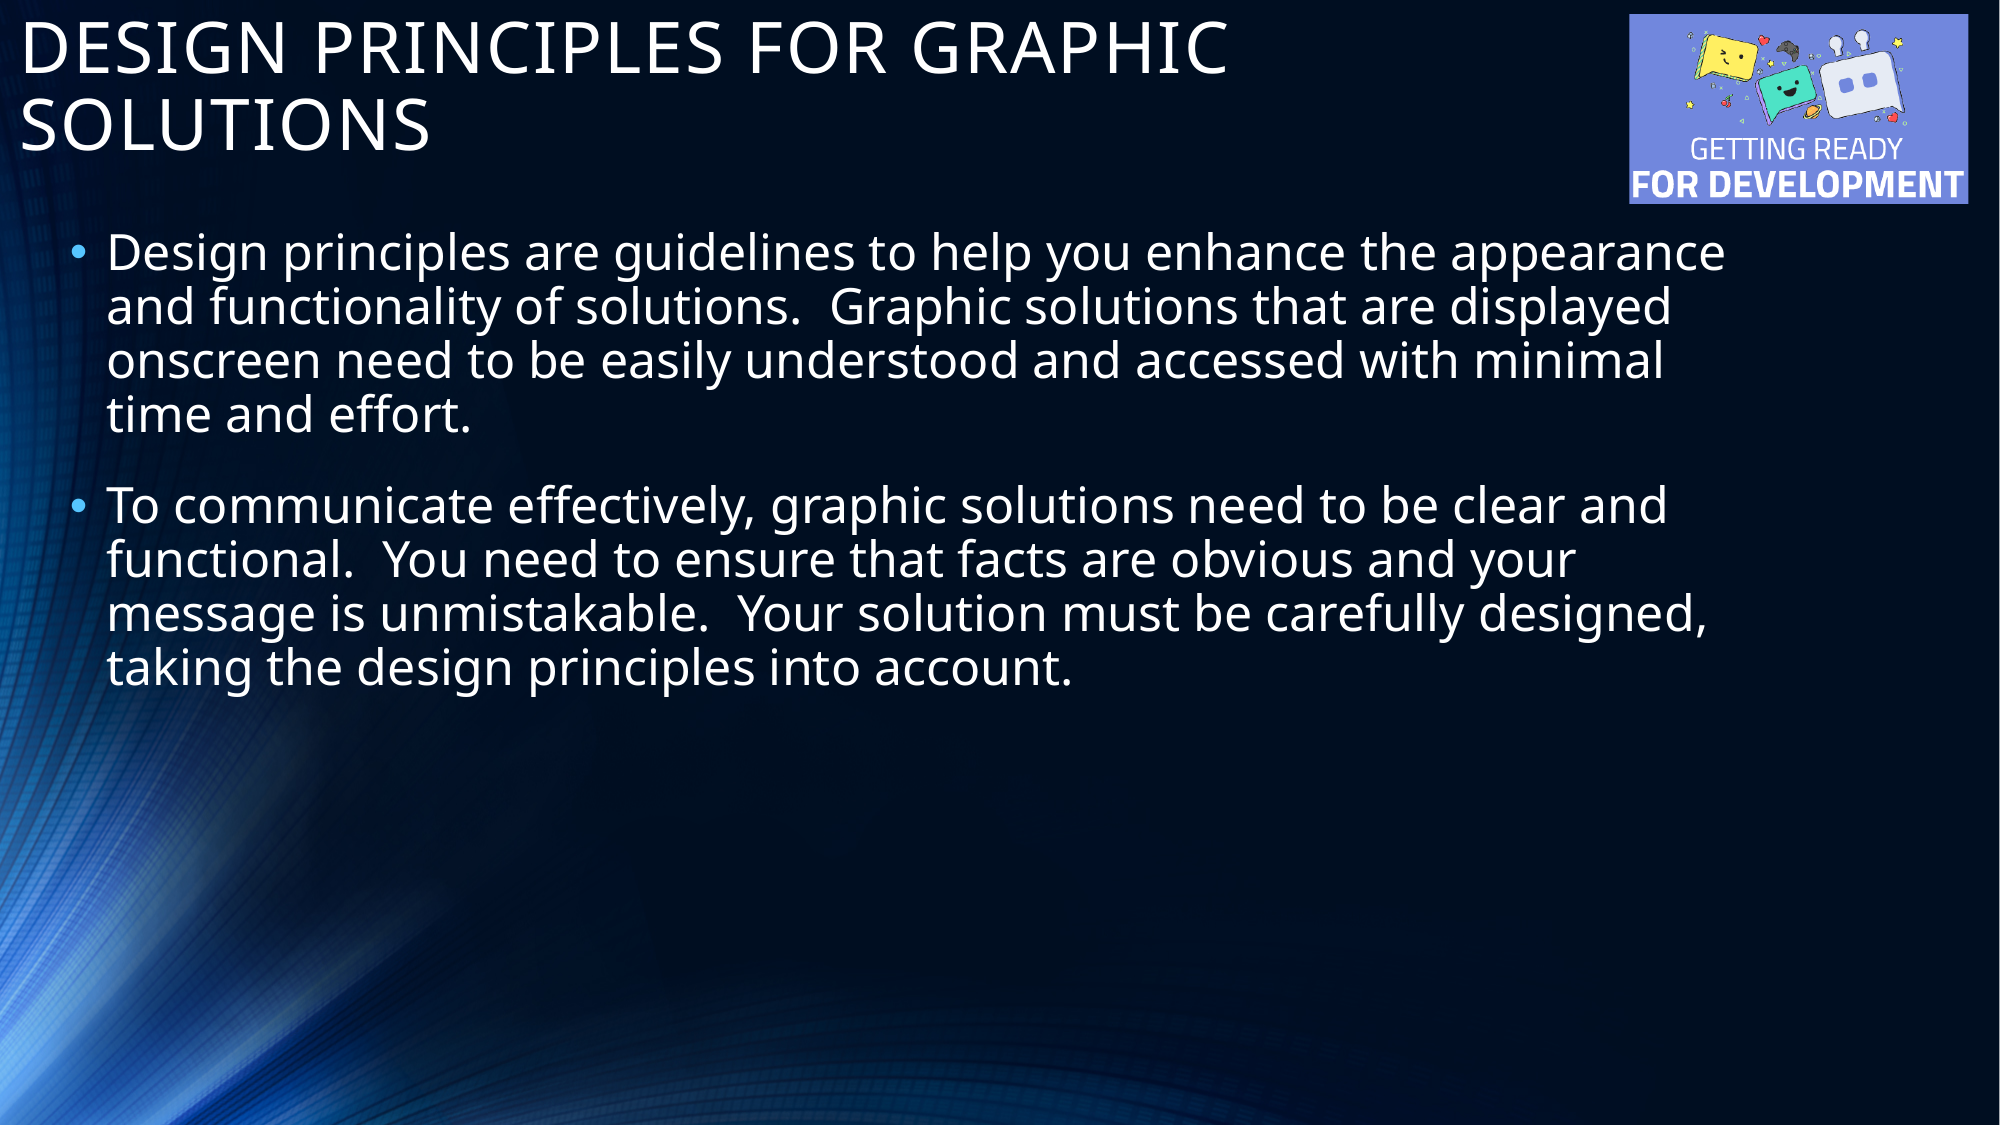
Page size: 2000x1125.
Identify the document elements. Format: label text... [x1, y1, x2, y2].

title DESIGN PRINCIPLES FOR GRAPHIC SOLUTIONS [4, 4, 1595, 174]
picture [0, 0, 2000, 1125]
list Design principles are guidelines to help you enhance the appearance and functionality of solutions. Graphic solutions that are displayed onscreen need to be easily understood and accessed with minimal time and effort. To communicate effectively, graphic solutions need to be clear and functional. You need to ensure that facts are obvious and your message is unmistakable. Your solution must be carefully designed, taking the design principles into account. [54, 219, 1768, 755]
